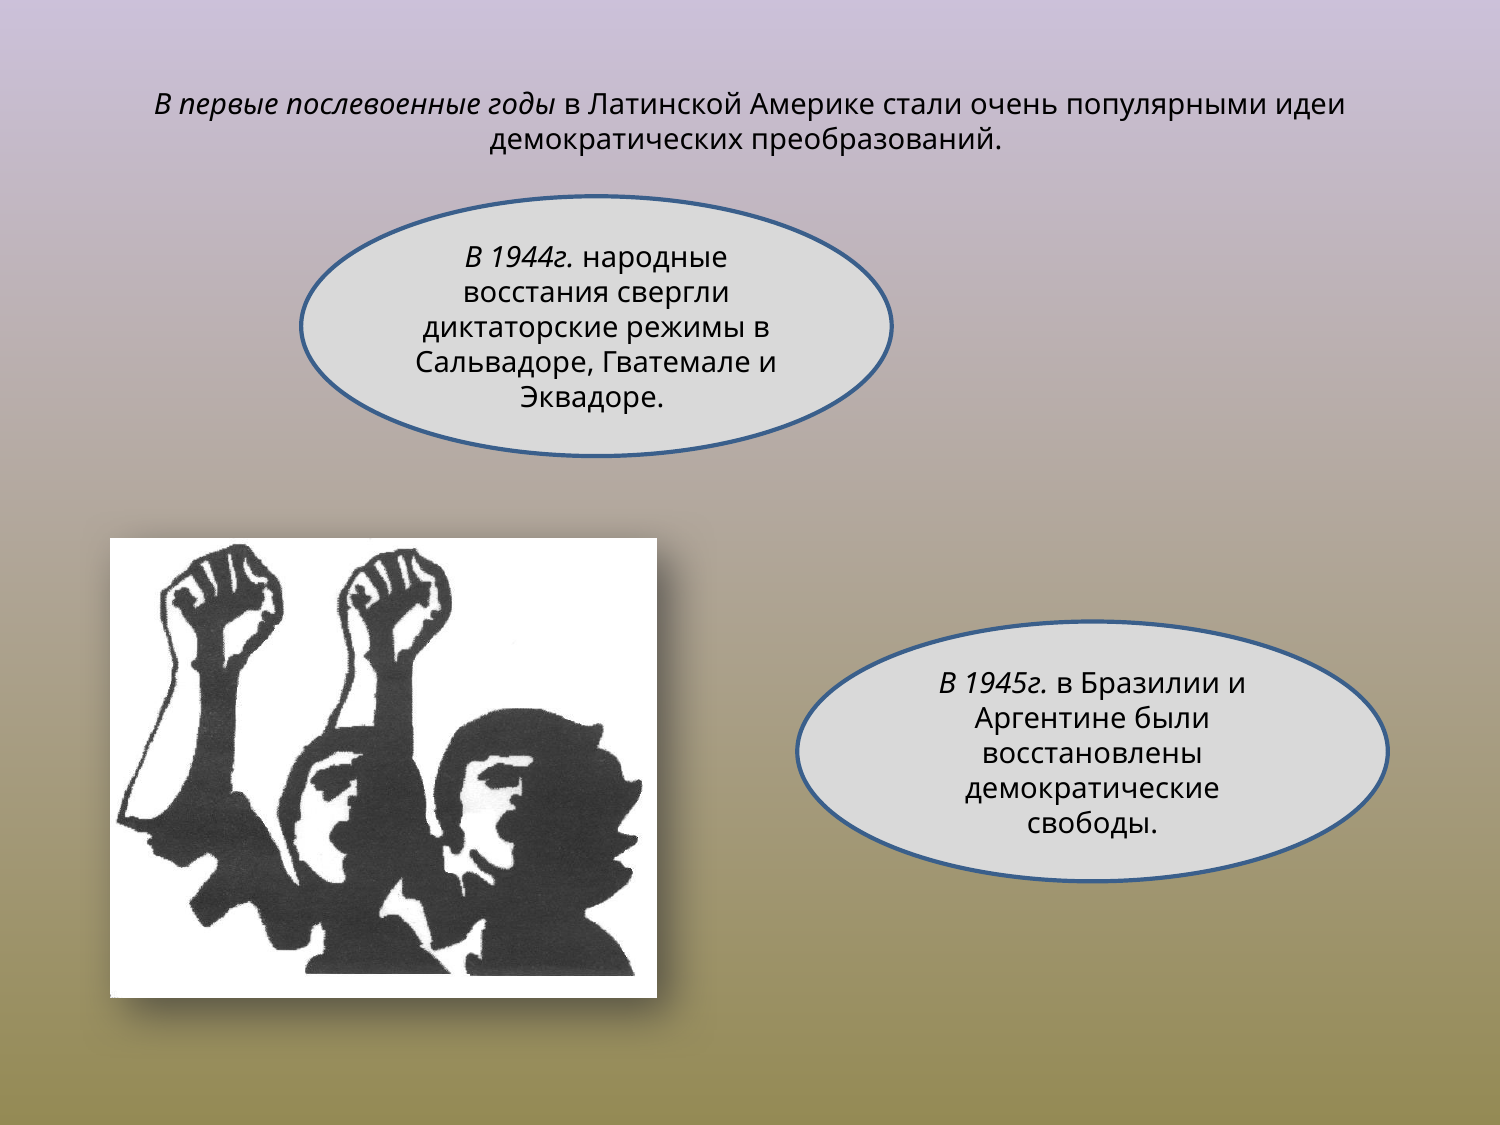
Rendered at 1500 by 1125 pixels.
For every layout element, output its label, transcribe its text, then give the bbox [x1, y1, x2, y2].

text_box В 1944г. народные восстания свергли диктаторские режимы в Сальвадоре, Гватемале и Эквадоре. [299, 194, 894, 459]
picture [109, 538, 657, 998]
title В первые послевоенные годы в Латинской Америке стали очень популярными идеи демократических преобразований. [75, 45, 1425, 197]
text_box В 1945г. в Бразилии и Аргентине были восстановлены демократические свободы. [795, 619, 1390, 884]
